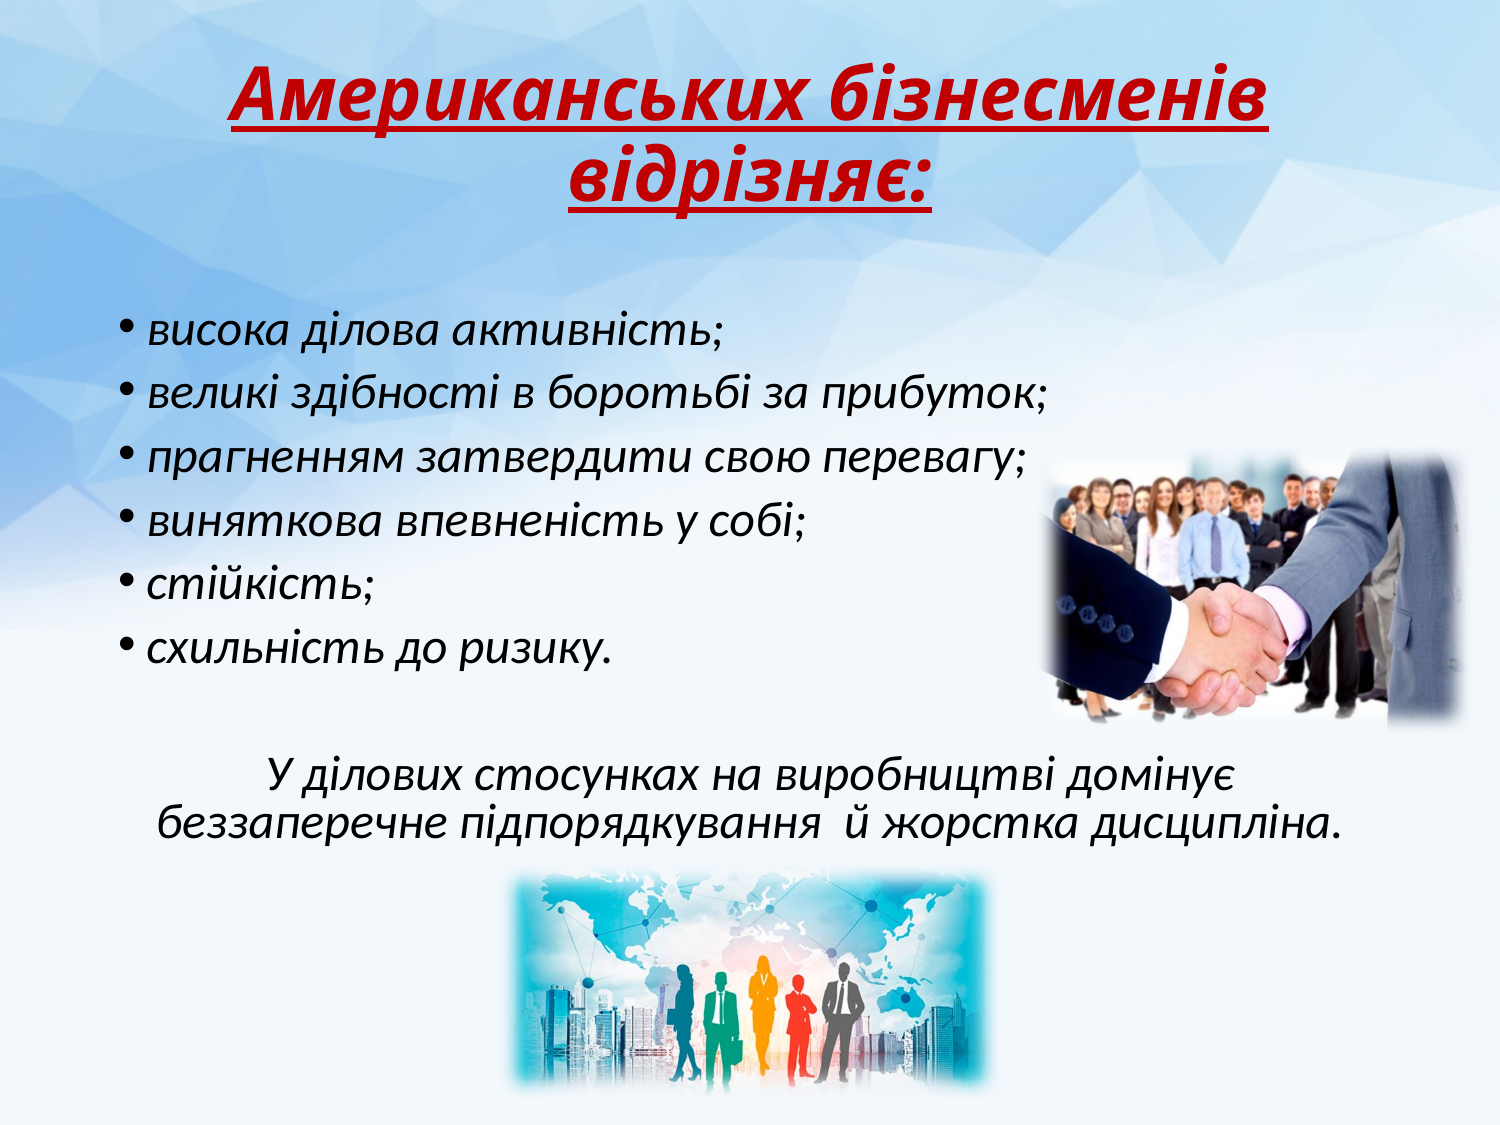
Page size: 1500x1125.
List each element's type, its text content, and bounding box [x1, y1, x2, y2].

picture [0, 0, 1500, 1125]
title Американських бізнесменів відрізняє: [103, 86, 1397, 278]
list висока ділова активність; великі здібності в боротьбі за прибуток; прагненням затвердити свою перевагу; виняткова впевненість у собі; стійкість; схильність до ризику. У ділових стосунках на виробництві домінує беззаперечне підпорядкування й жорстка дисципліна. [103, 299, 1397, 1014]
